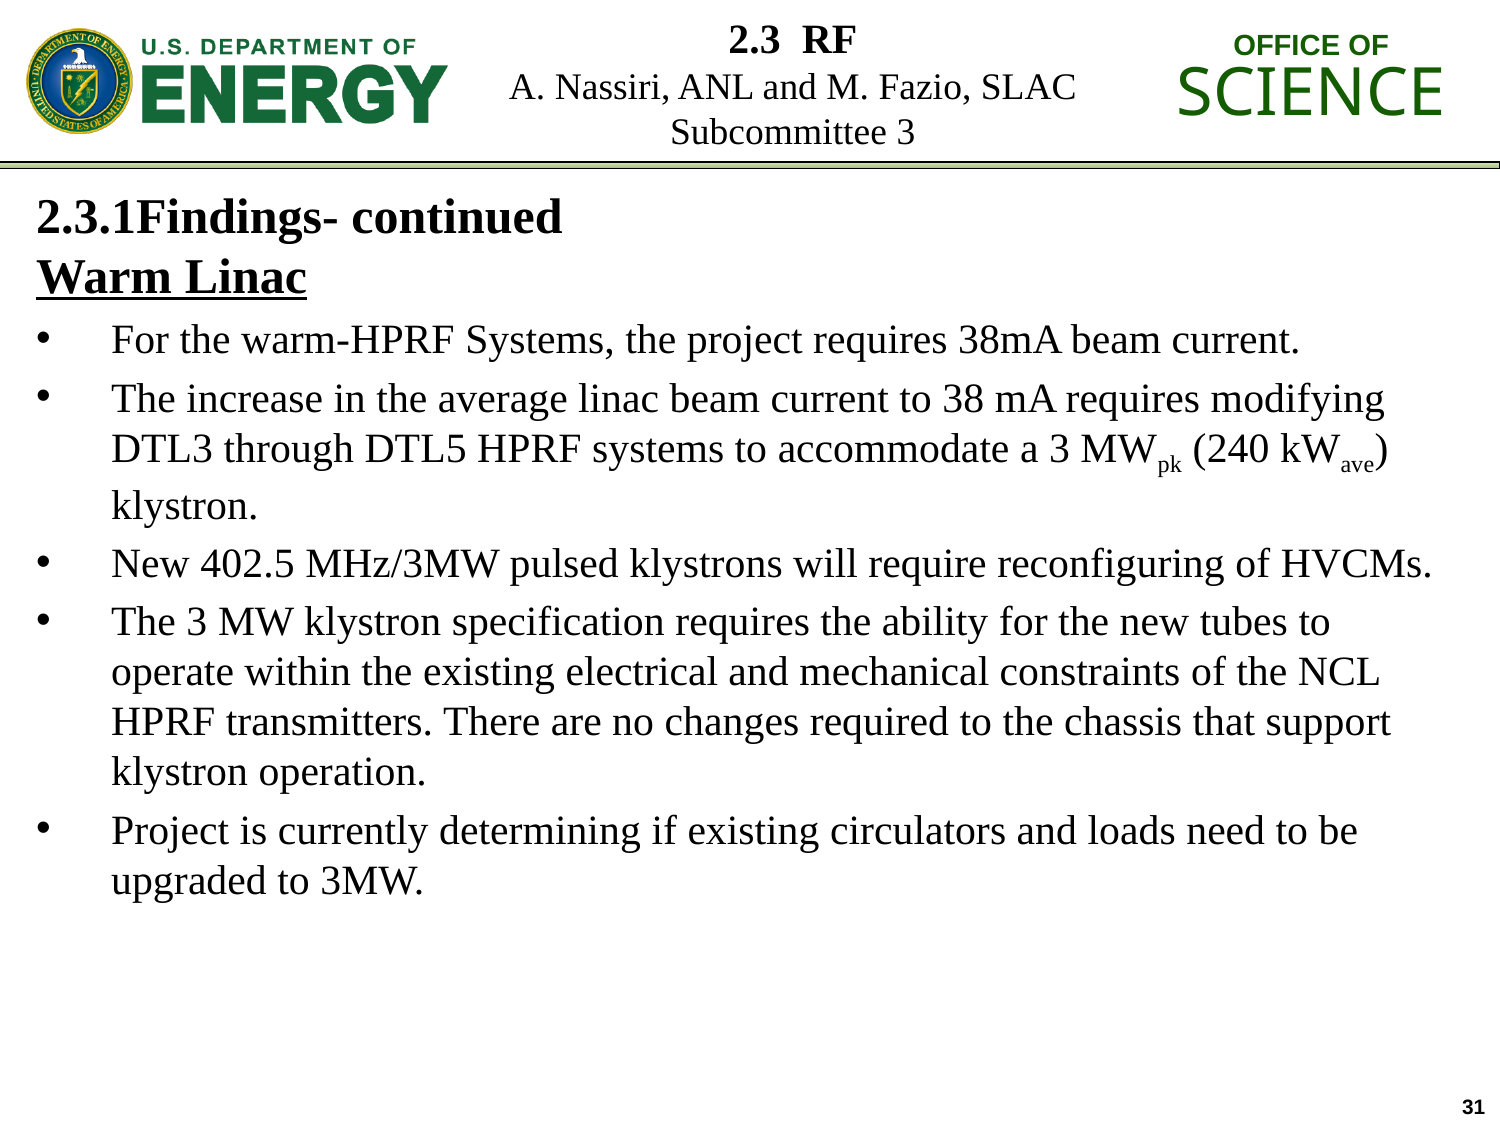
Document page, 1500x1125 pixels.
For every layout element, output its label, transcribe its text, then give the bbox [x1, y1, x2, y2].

list 2.3.1Findings- continued Warm Linac For the warm-HPRF Systems, the project requires 38mA beam current. The increase in the average linac beam current to 38 mA requires modifying DTL3 through DTL5 HPRF systems to accommodate a 3 MWpk (240 kWave) klystron. New 402.5 MHz/3MW pulsed klystrons will require reconfiguring of HVCMs. The 3 MW klystron specification requires the ability for the new tubes to operate within the existing electrical and mechanical constraints of the NCL HPRF transmitters. There are no changes required to the chassis that support klystron operation. Project is currently determining if existing circulators and loads need to be upgraded to 3MW. [20, 176, 1477, 1030]
slide_number 31 [1406, 1085, 1500, 1125]
picture [26, 28, 448, 134]
